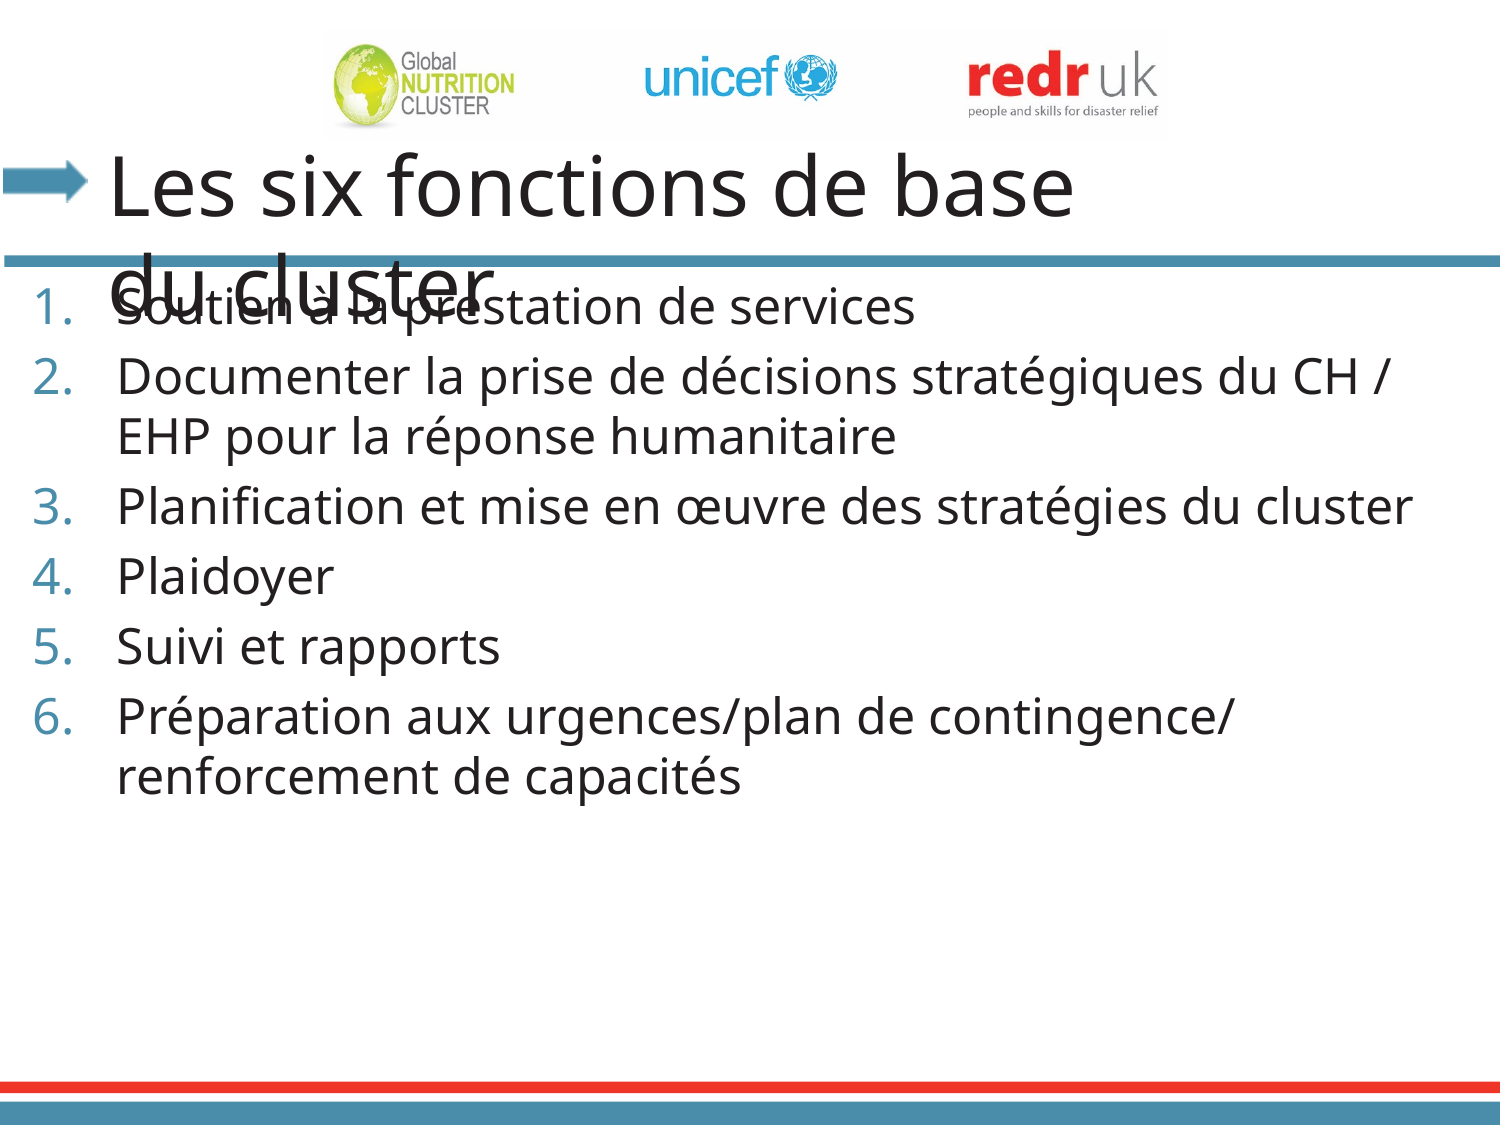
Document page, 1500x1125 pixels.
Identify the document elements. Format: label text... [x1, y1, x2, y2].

list Soutien à la prestation de services Documenter la prise de décisions stratégiques du CH / EHP pour la réponse humanitaire Planification et mise en œuvre des stratégies du cluster Plaidoyer Suivi et rapports Préparation aux urgences/plan de contingence/ renforcement de capacités [17, 267, 1495, 1012]
picture [324, 30, 1169, 140]
picture [3, 160, 88, 203]
title Les six fonctions de base du cluster [92, 125, 1108, 221]
